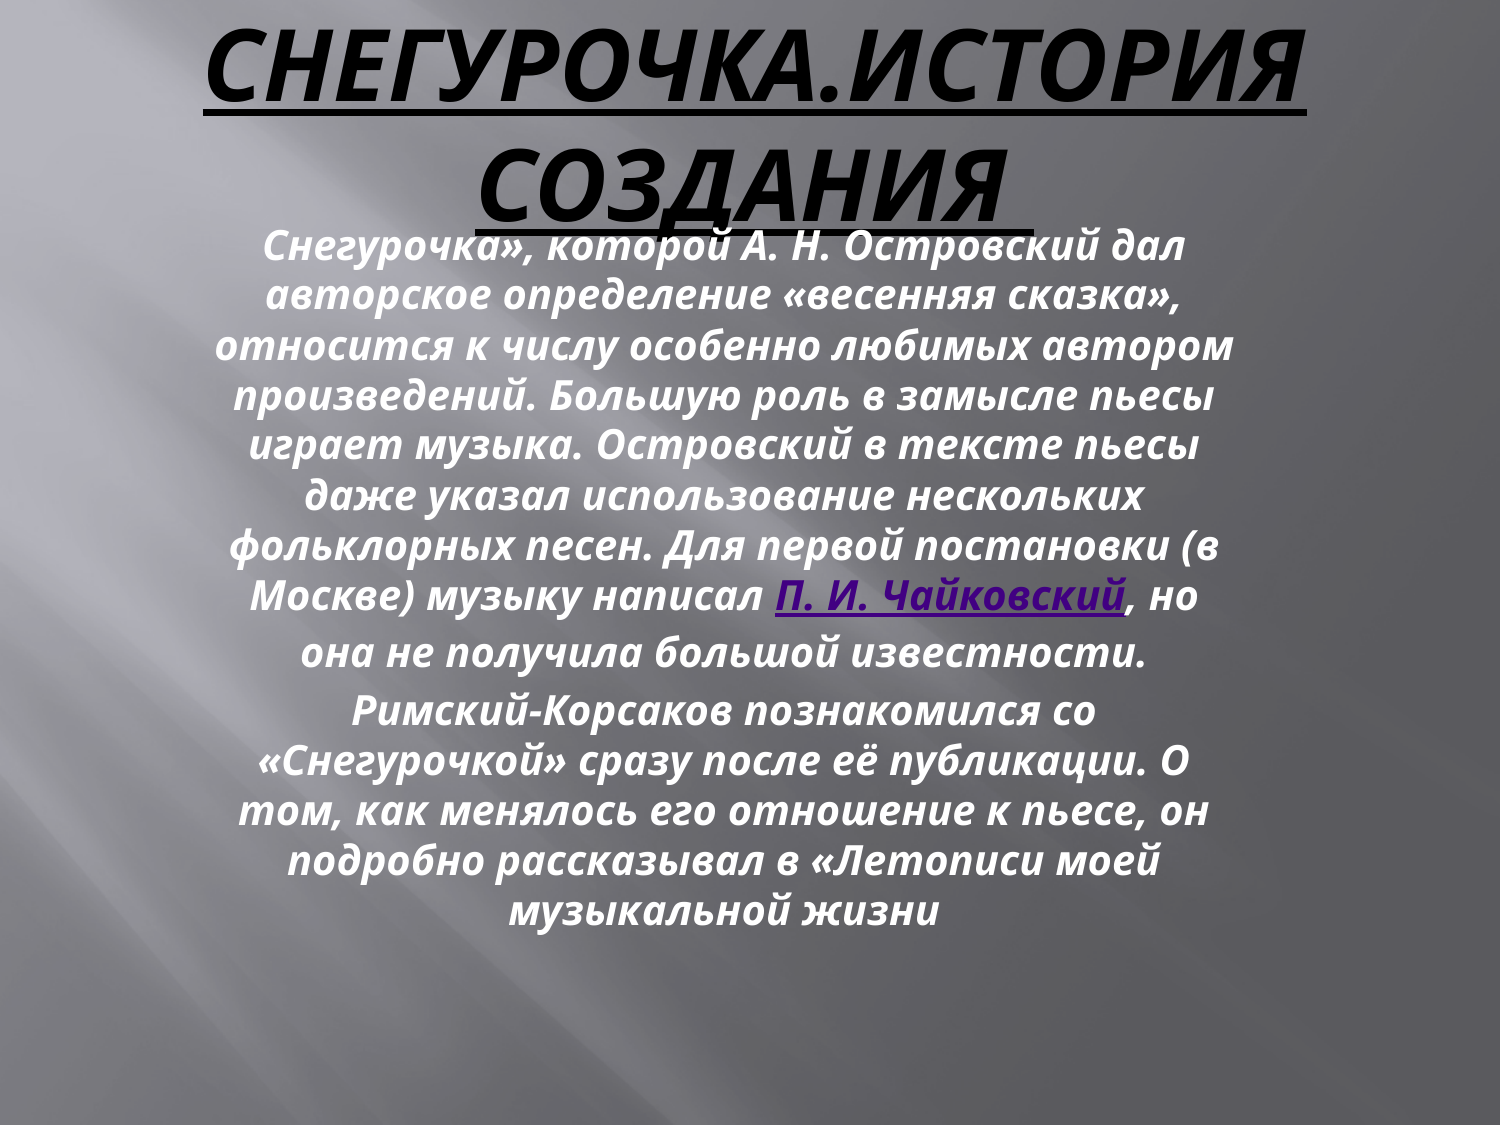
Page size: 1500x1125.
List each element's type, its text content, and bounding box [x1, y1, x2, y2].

subtitle Снегурочка», которой А. Н. Островский дал авторское определение «весенняя сказка», относится к числу особенно любимых автором произведений. Большую роль в замысле пьесы играет музыка. Островский в тексте пьесы даже указал использование нескольких фольклорных песен. Для первой постановки (в Москве) музыку написал П. И. Чайковский, но она не получила большой известности. Римский-Корсаков познакомился со «Снегурочкой» сразу после её публикации. О том, как менялось его отношение к пьесе, он подробно рассказывал в «Летописи моей музыкальной жизни [199, 210, 1250, 499]
title Cнегурочка.История создания [117, 0, 1393, 242]
